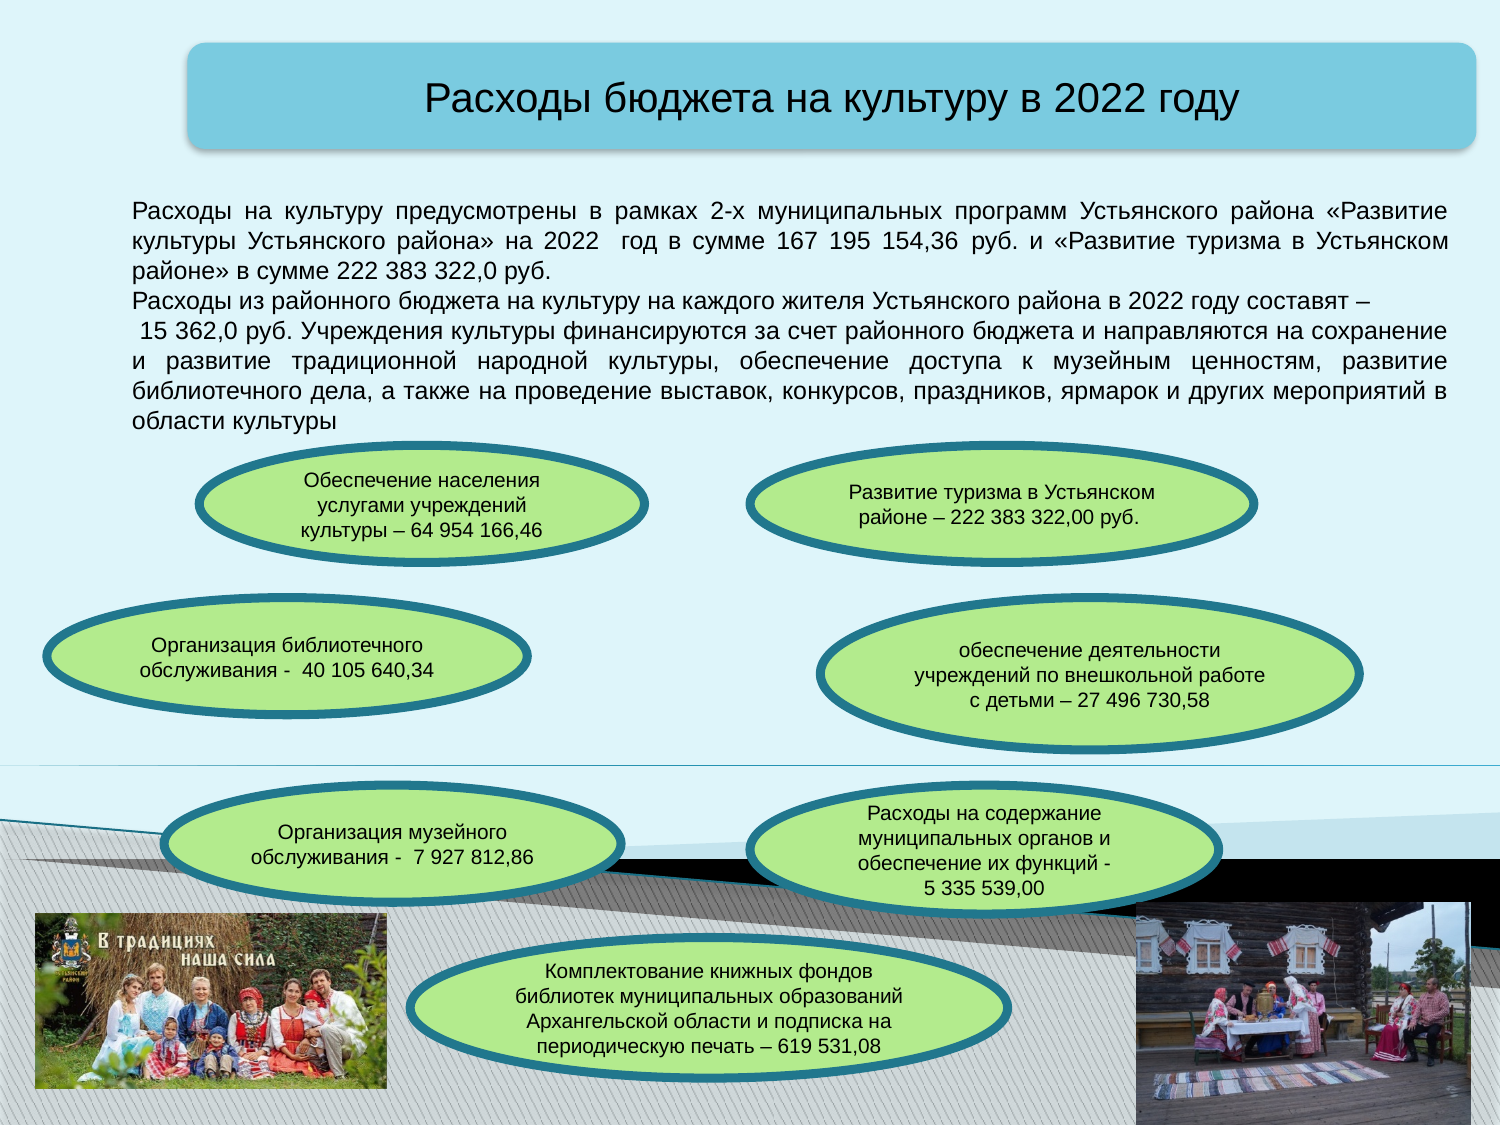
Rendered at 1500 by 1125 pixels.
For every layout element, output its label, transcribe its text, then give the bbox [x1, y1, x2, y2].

picture [5, 859, 184, 874]
text_box обеспечение деятельности учреждений по внешкольной работе с детьми – 27 496 730,58 [815, 593, 1364, 755]
text_box Обеспечение населения услугами учреждений культуры – 64 954 166,46 [194, 440, 650, 567]
picture [498, 873, 1500, 1125]
picture [34, 913, 387, 1090]
text_box Организация музейного обслуживания - 7 927 812,86 [159, 780, 626, 907]
text_box Развитие туризма в Устьянском районе – 222 383 322,00 руб. [745, 440, 1259, 567]
text_box Расходы бюджета на культуру в 2022 году [182, 38, 1482, 154]
text_box Комплектование книжных фондов библиотек муниципальных образований Архангельской области и подписка на периодическую печать – 619 531,08 [405, 932, 1013, 1083]
text_box Расходы на содержание муниципальных органов и обеспечение их функций - 5 335 539,00 [745, 780, 1224, 919]
text_box Расходы на культуру предусмотрены в рамках 2-х муниципальных программ Устьянского района «Развитие культуры Устьянского района» на 2022 год в сумме 167 195 154,36 руб. и «Развитие туризма в Устьянском районе» в сумме 222 383 322,0 руб. Расходы из районного бюджета на культуру на каждого жителя Устьянского района в 2022 году составят – 15 362,0 руб. Учреждения культуры финансируются за счет районного бюджета и направляются на сохранение и развитие традиционной народной культуры, обеспечение доступа к музейным ценностям, развитие библиотечного дела, а также на проведение выставок, конкурсов, праздников, ярмарок и других мероприятий в области культуры [117, 187, 1465, 472]
text_box Организация библиотечного обслуживания - 40 105 640,34 [42, 593, 532, 720]
